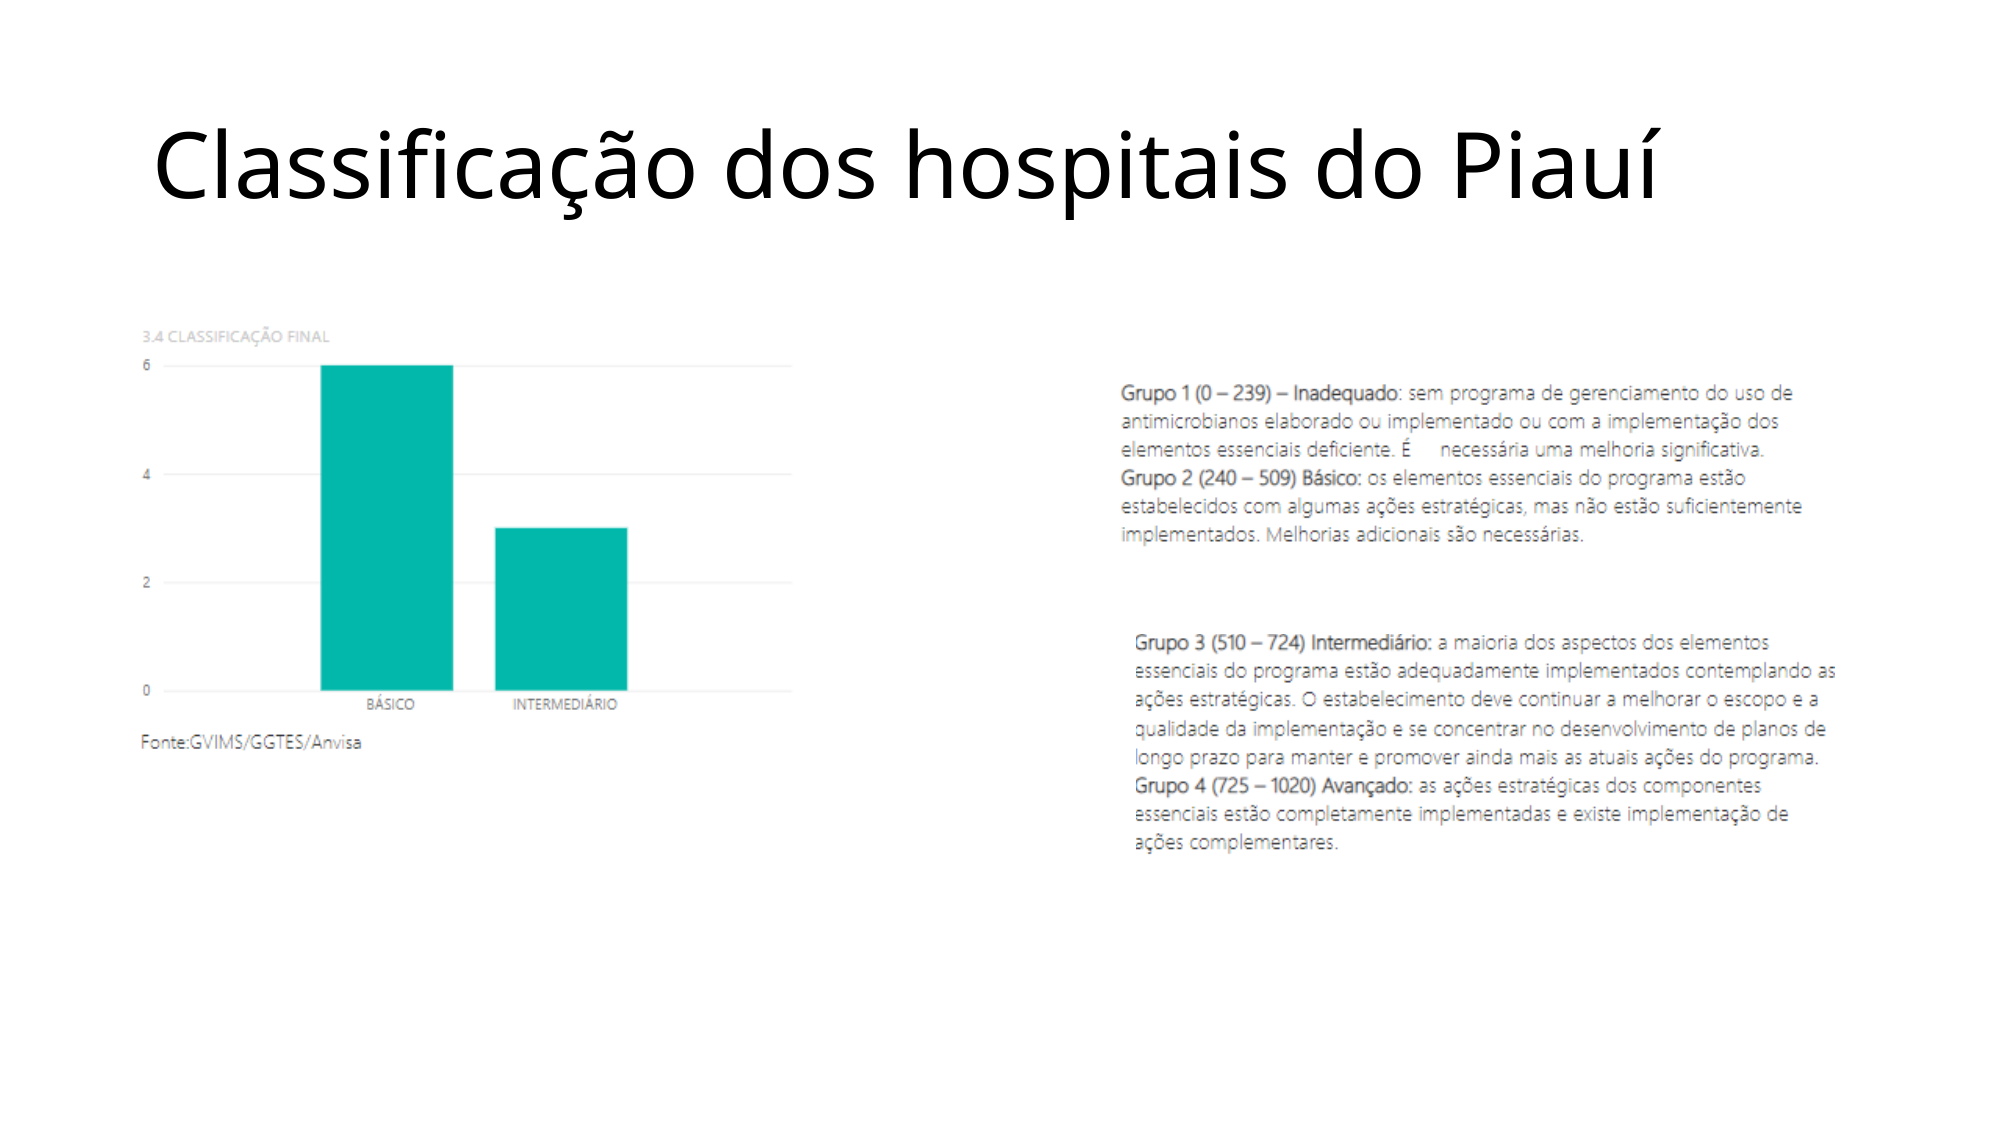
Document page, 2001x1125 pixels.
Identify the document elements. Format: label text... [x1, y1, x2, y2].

title Classificação dos hospitais do Piauí [137, 59, 1863, 278]
picture [114, 311, 898, 785]
picture [1114, 383, 1819, 548]
picture [1136, 634, 1835, 862]
